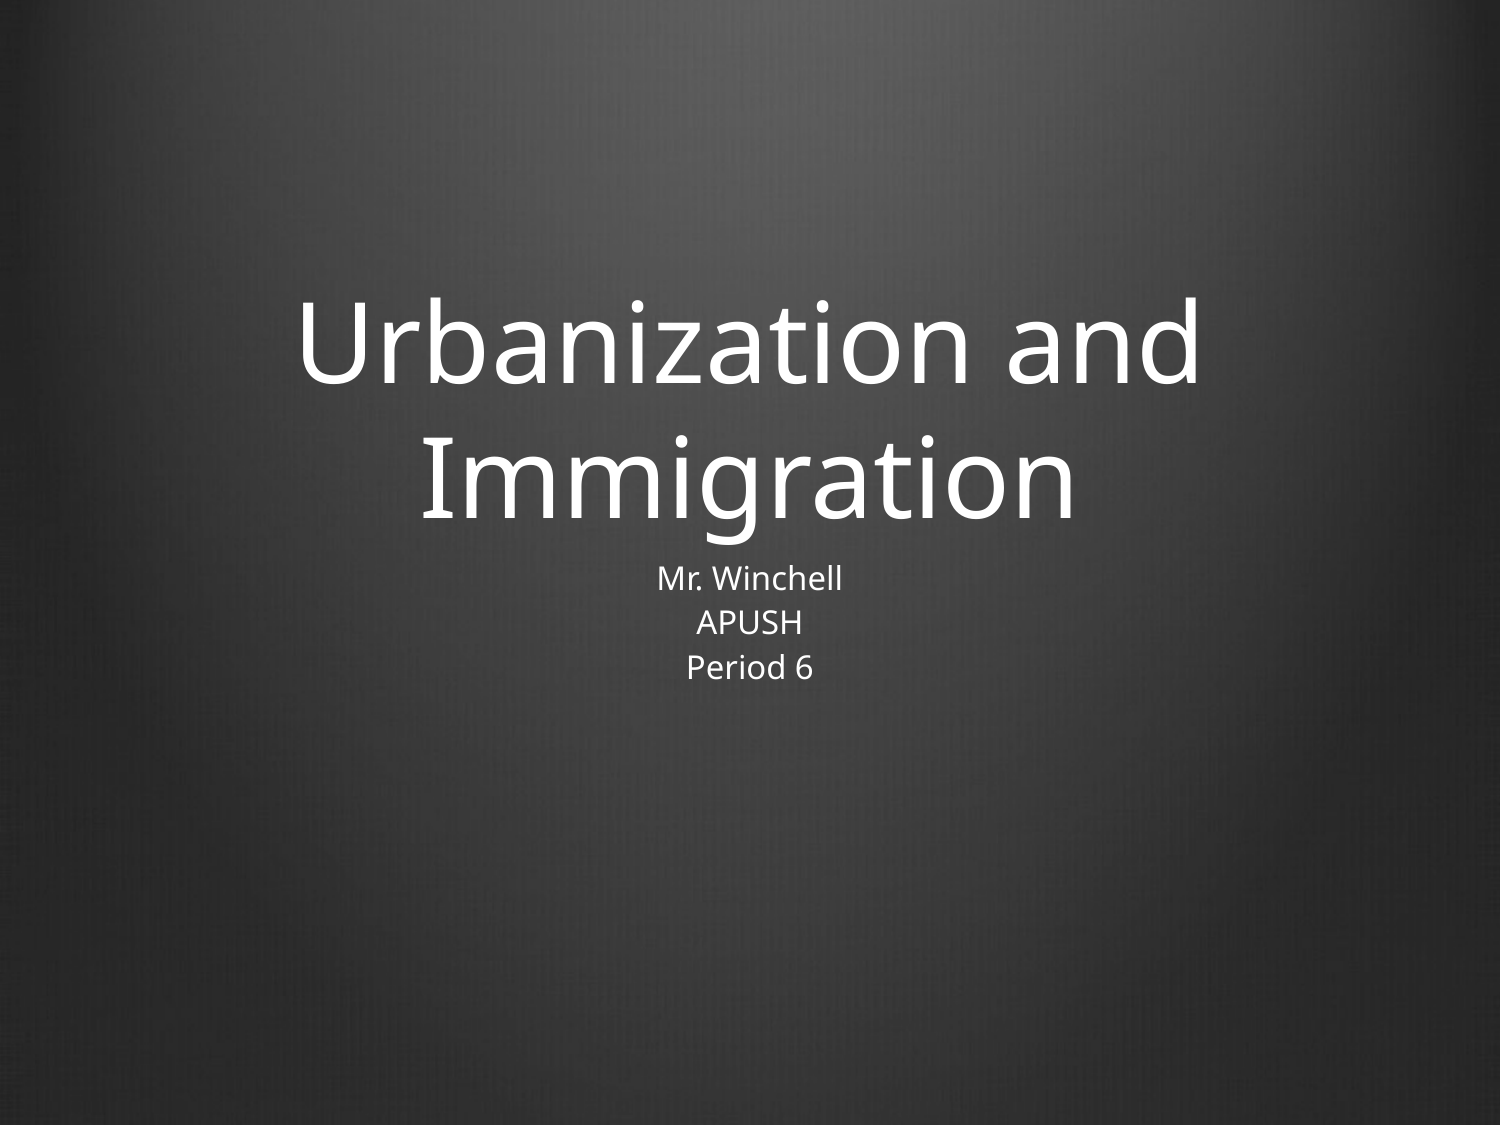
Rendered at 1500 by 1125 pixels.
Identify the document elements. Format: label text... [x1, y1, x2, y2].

subtitle Mr. Winchell APUSH Period 6 [112, 549, 1388, 694]
title Urbanization and Immigration [112, 387, 1388, 549]
